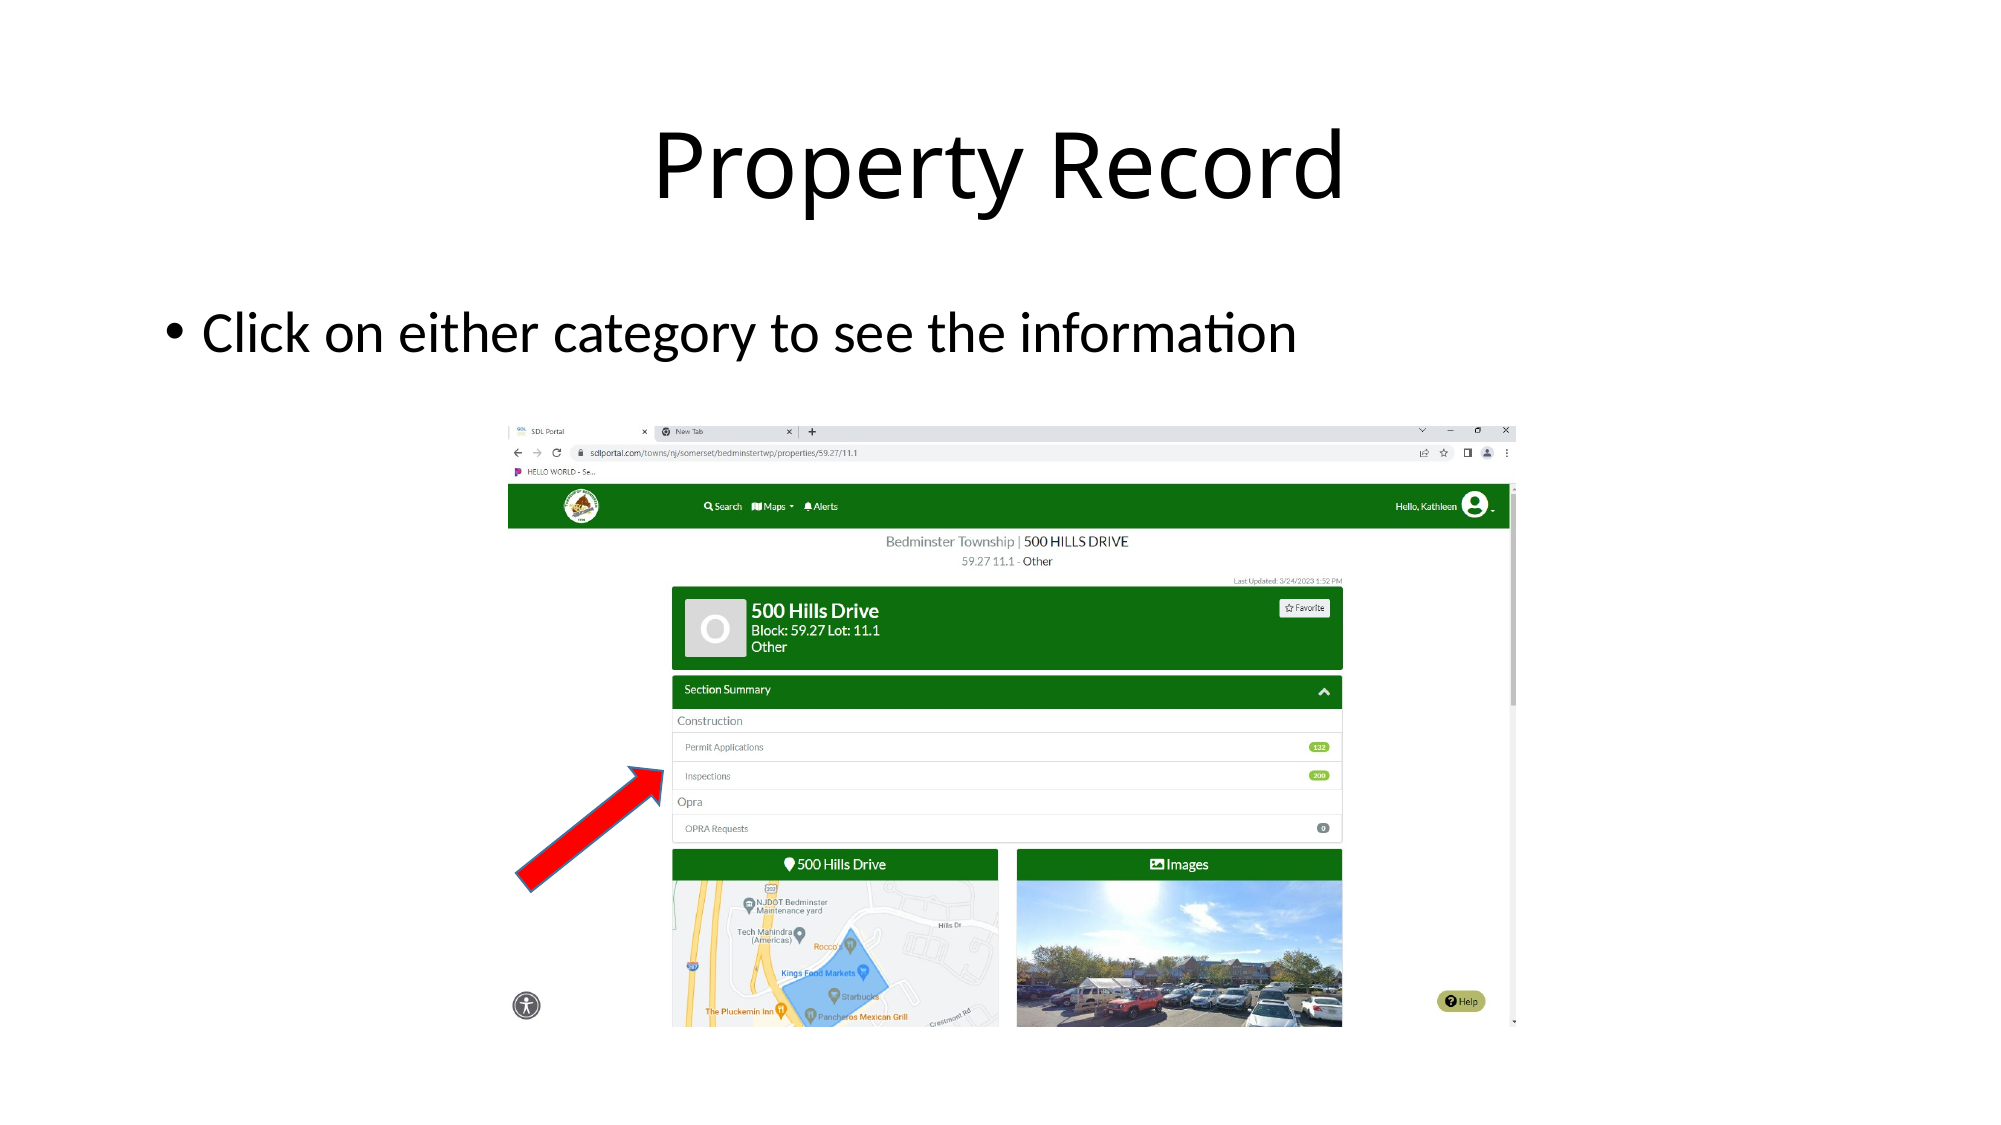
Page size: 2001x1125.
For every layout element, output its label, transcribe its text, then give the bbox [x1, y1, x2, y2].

picture [508, 426, 1516, 1027]
list Click on either category to see the information [149, 294, 1875, 1009]
title Property Record [137, 59, 1863, 278]
